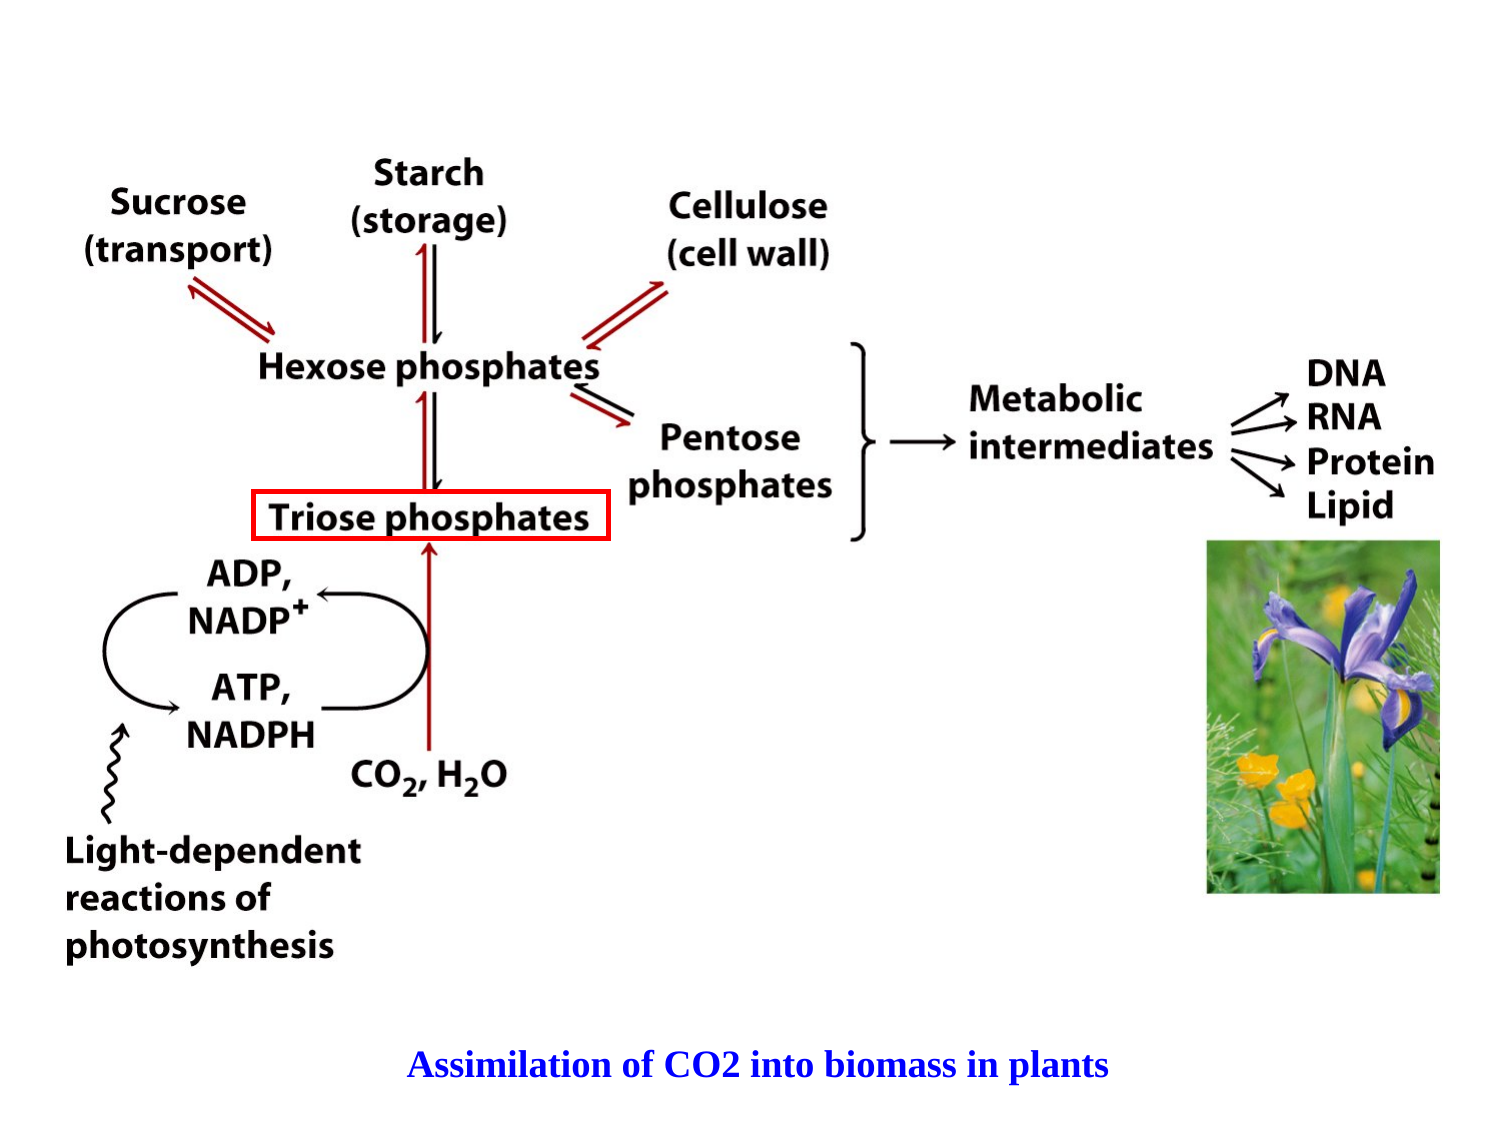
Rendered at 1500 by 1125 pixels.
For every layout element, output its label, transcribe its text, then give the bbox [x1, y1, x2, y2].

text_box Assimilation of CO2 into biomass in plants [391, 988, 1125, 1093]
picture [49, 145, 1451, 980]
